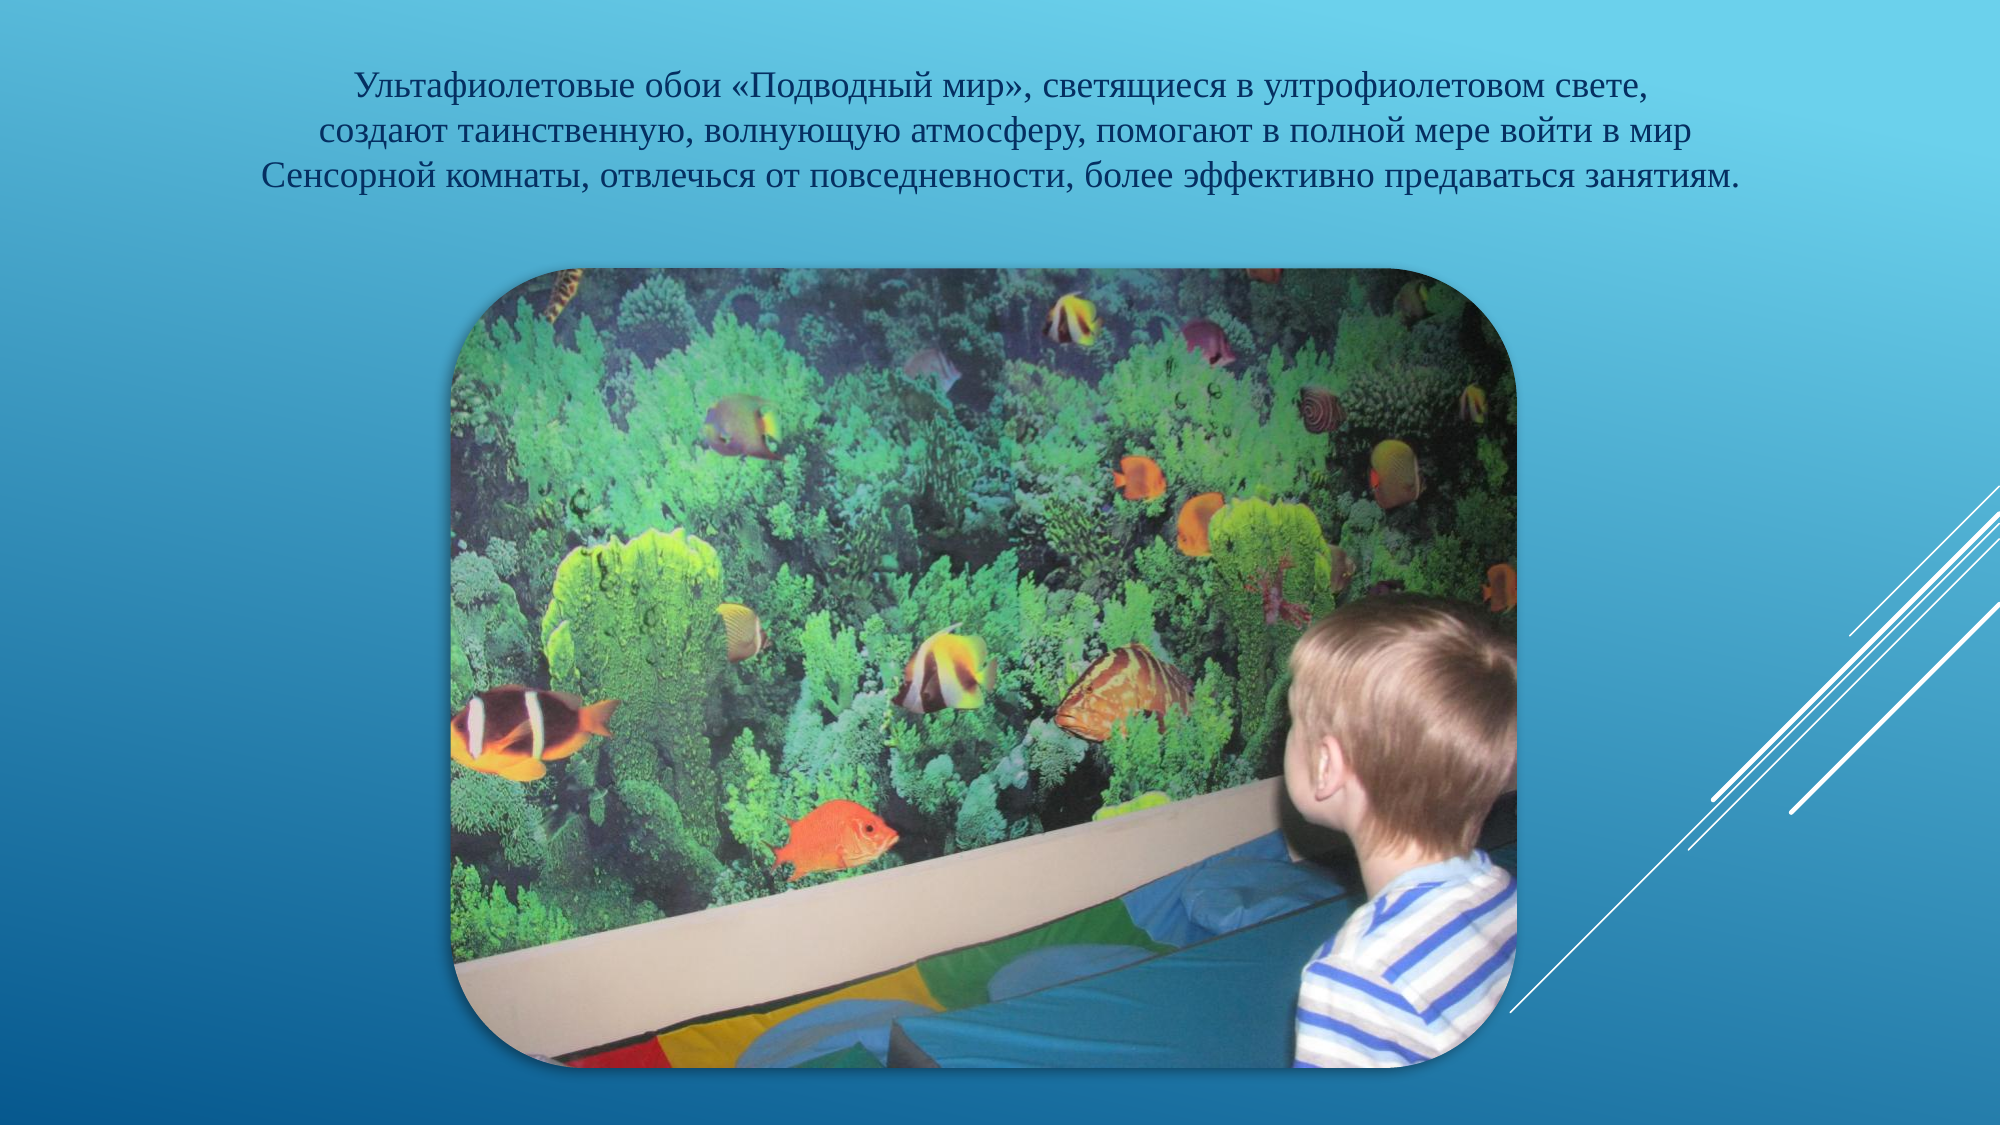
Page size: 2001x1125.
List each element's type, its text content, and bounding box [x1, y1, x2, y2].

picture [450, 268, 1518, 1069]
text_box Ультафиолетовые обои «Подводный мир», светящиеся в ултрофиолетовом свете, создают таинственную, волнующую атмосферу, помогают в полной мере войти в мир Сенсорной комнаты, отвлечься от повседневности, более эффективно предаваться занятиям. [246, 52, 1767, 202]
